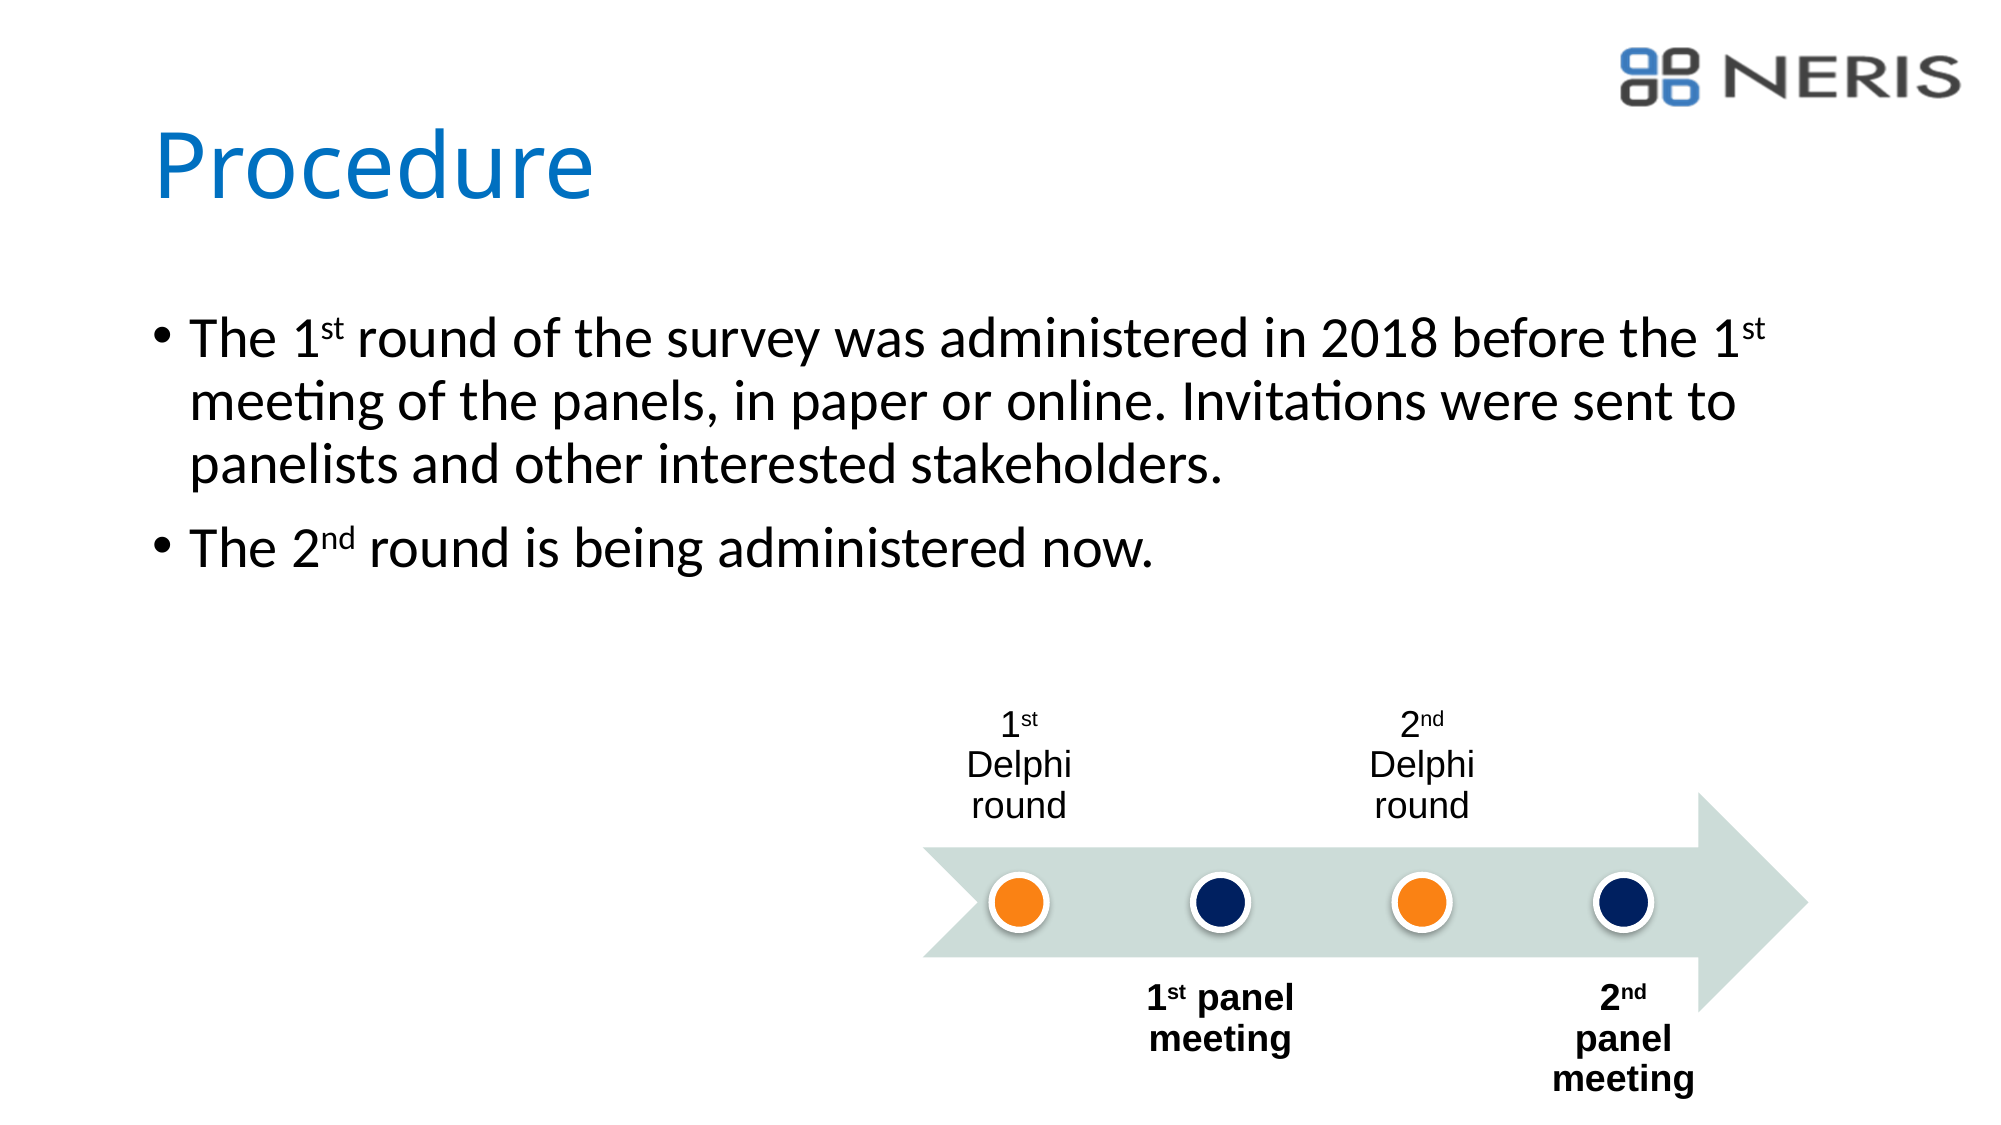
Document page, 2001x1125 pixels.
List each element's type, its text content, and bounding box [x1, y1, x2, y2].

title Procedure [137, 59, 1863, 278]
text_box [922, 627, 1809, 1125]
list The 1st round of the survey was administered in 2018 before the 1st meeting of the panels, in paper or online. Invitations were sent to panelists and other interested stakeholders. The 2nd round is being administered now. [137, 299, 1863, 682]
picture [1587, 16, 1986, 138]
